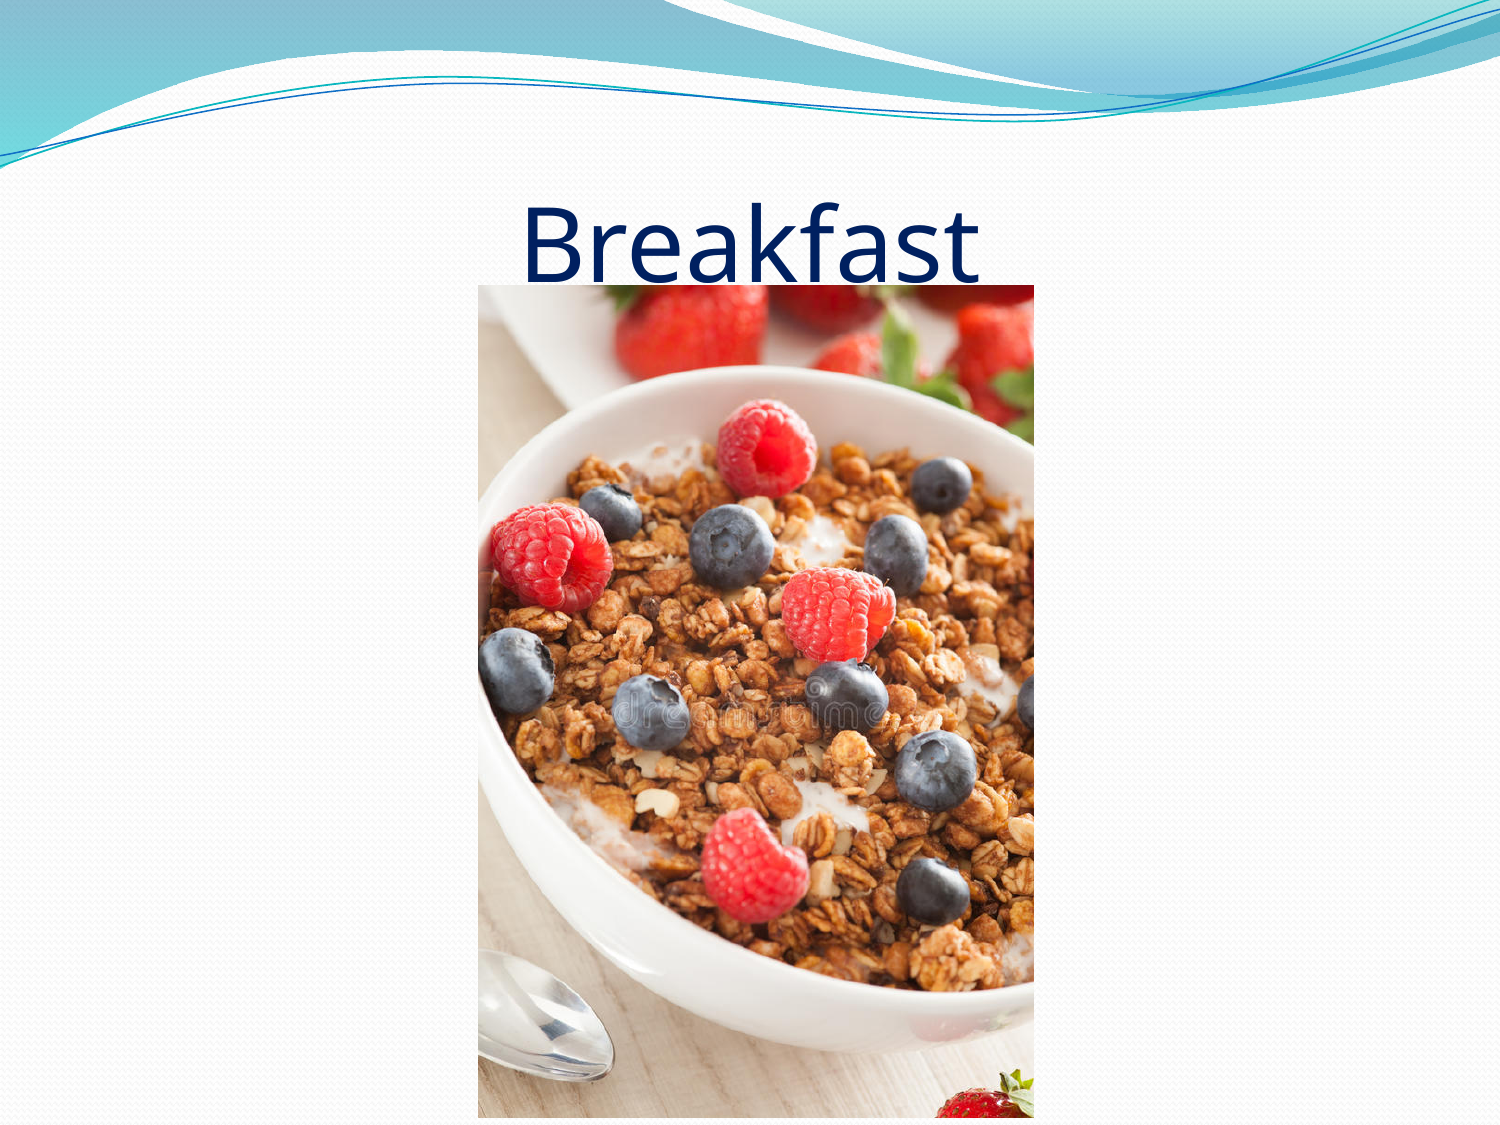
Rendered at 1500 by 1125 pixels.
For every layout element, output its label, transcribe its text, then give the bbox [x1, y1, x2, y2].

title Breakfast [75, 115, 1425, 303]
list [478, 284, 1034, 1119]
